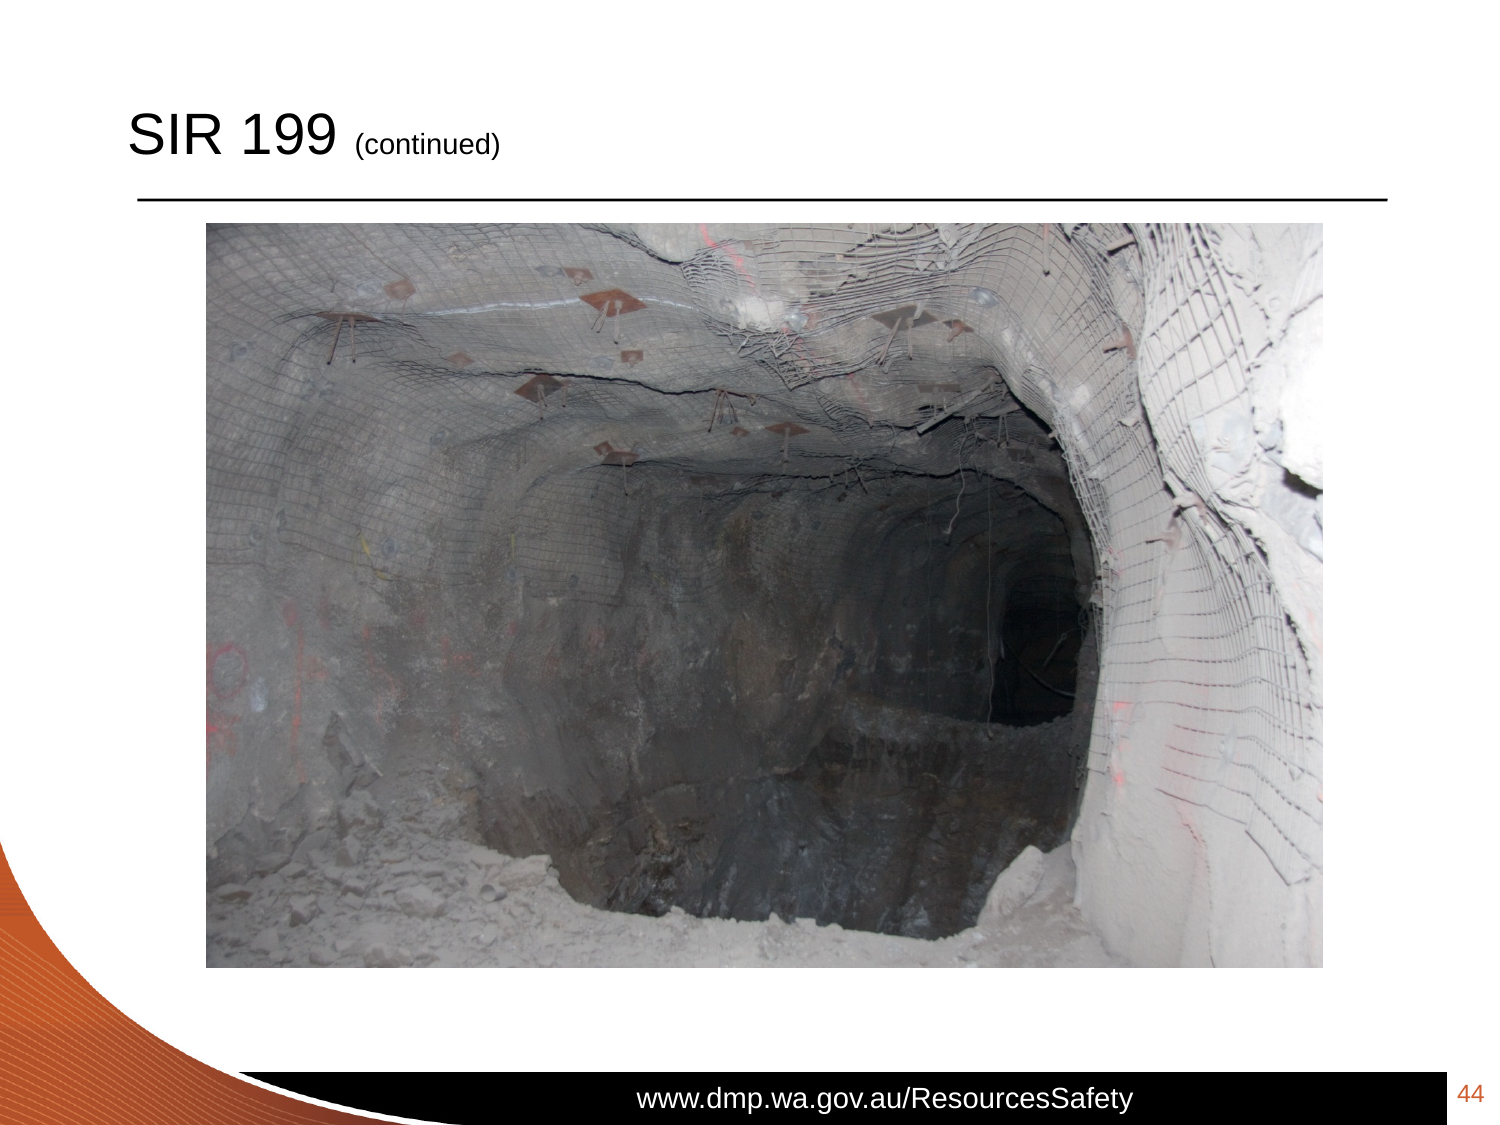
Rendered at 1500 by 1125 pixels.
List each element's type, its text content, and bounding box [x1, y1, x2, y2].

title SIR 199 (continued) [112, 37, 1388, 226]
picture [0, 223, 1447, 1125]
slide_number 44 [1293, 1070, 1500, 1125]
